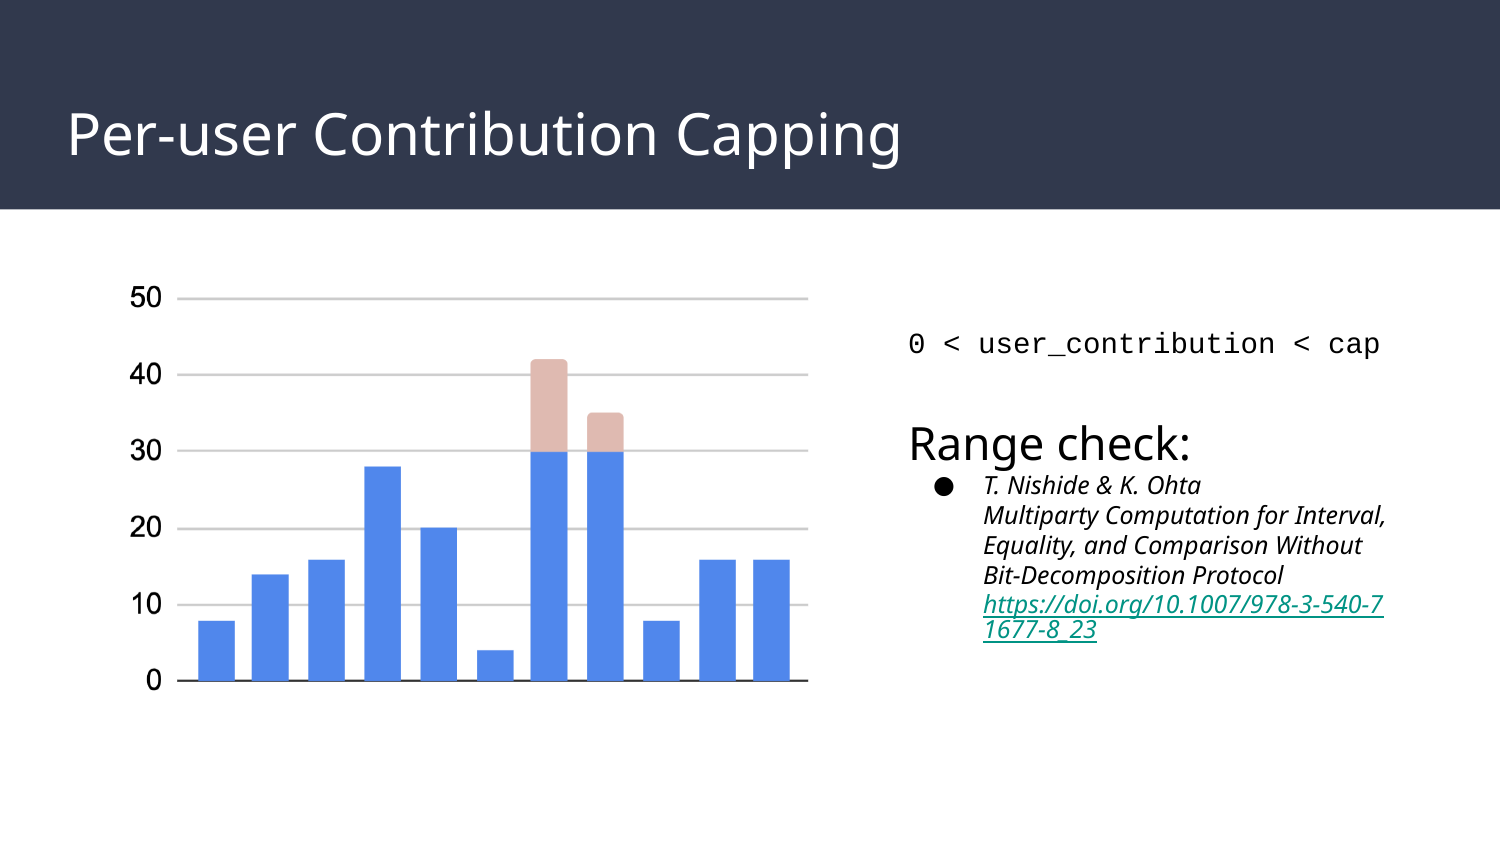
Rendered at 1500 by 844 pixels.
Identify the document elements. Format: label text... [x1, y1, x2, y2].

text_box 0 < user_contribution < cap Range check: T. Nishide & K. Ohta Multiparty Computation for Interval, Equality, and Comparison Without Bit-Decomposition Protocol https://doi.org/10.1007/978-3-540-71677-8_23 [893, 309, 1404, 639]
picture [98, 264, 826, 713]
title Per-user Contribution Capping [51, 82, 1449, 185]
